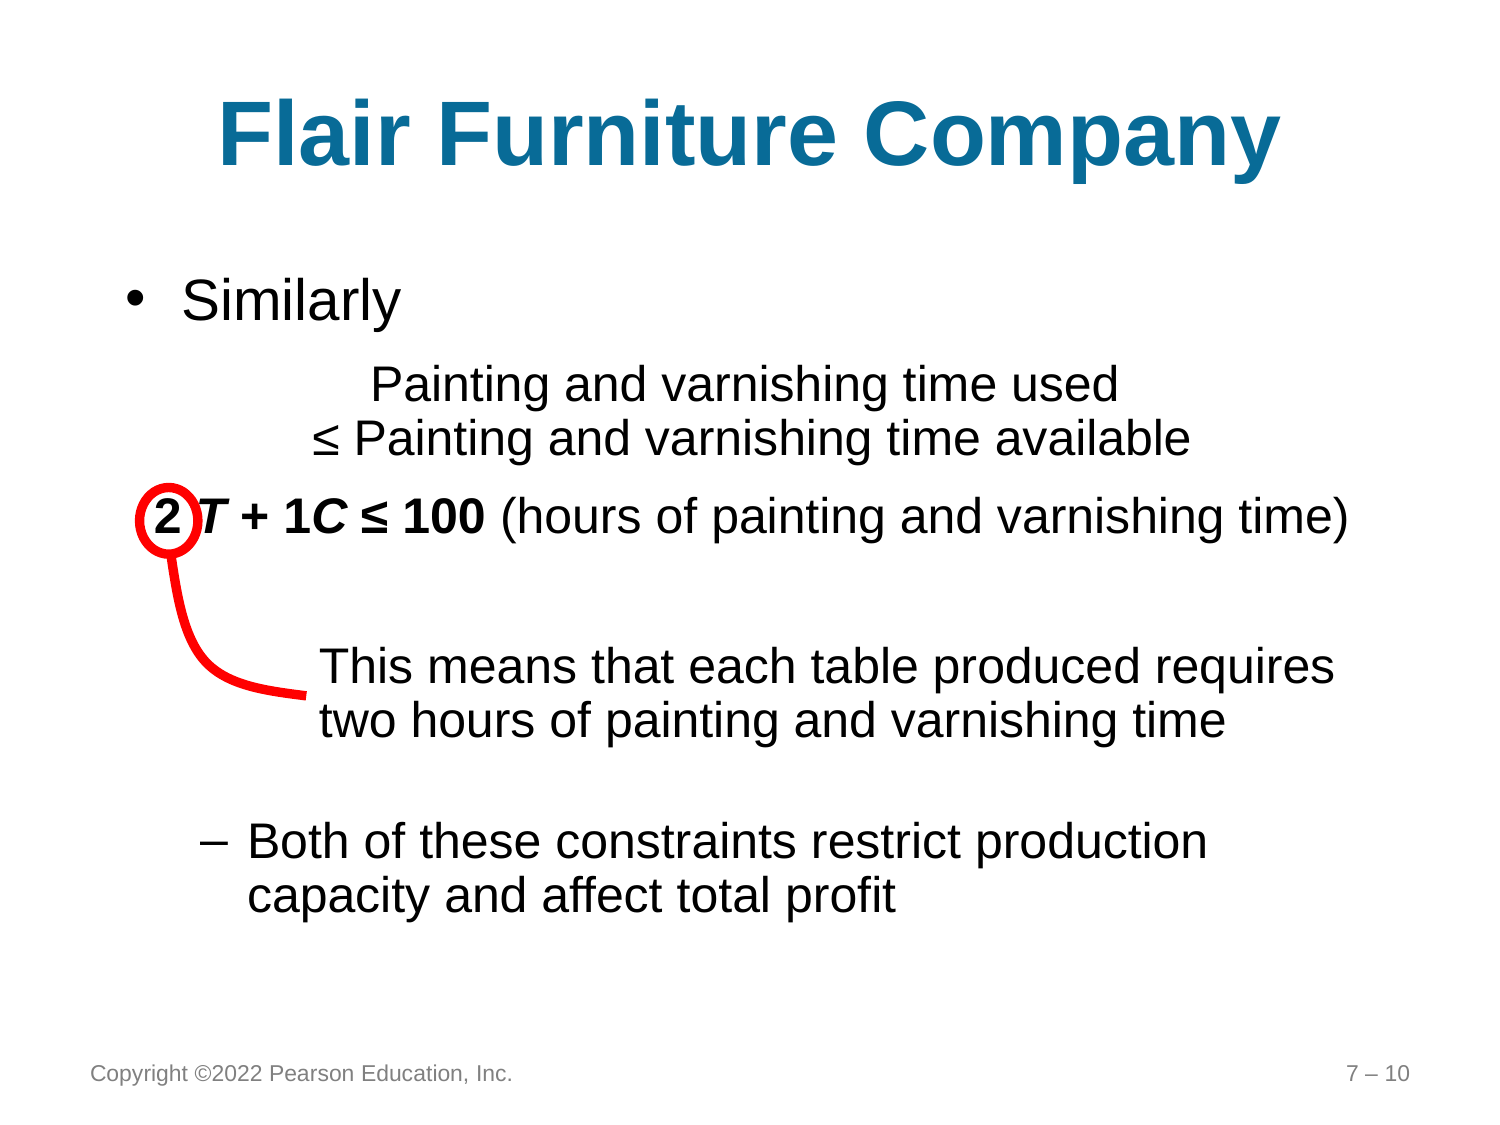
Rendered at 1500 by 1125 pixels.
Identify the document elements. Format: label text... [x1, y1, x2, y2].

slide_number 7 – 10 [1074, 1042, 1425, 1103]
text_box This means that each table produced requires two hours of painting and varnishing time [304, 633, 1381, 756]
list Similarly Painting and varnishing time used ≤ Painting and varnishing time available 2 T + 1C ≤ 100 (hours of painting and varnishing time) [110, 262, 1394, 615]
slide_number Copyright ©2022 Pearson Education, Inc. [75, 1042, 538, 1103]
text_box Both of these constraints restrict production capacity and affect total profit [110, 808, 1394, 980]
text_box [102, 785, 1394, 921]
title Flair Furniture Company [74, 44, 1426, 233]
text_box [139, 487, 307, 696]
